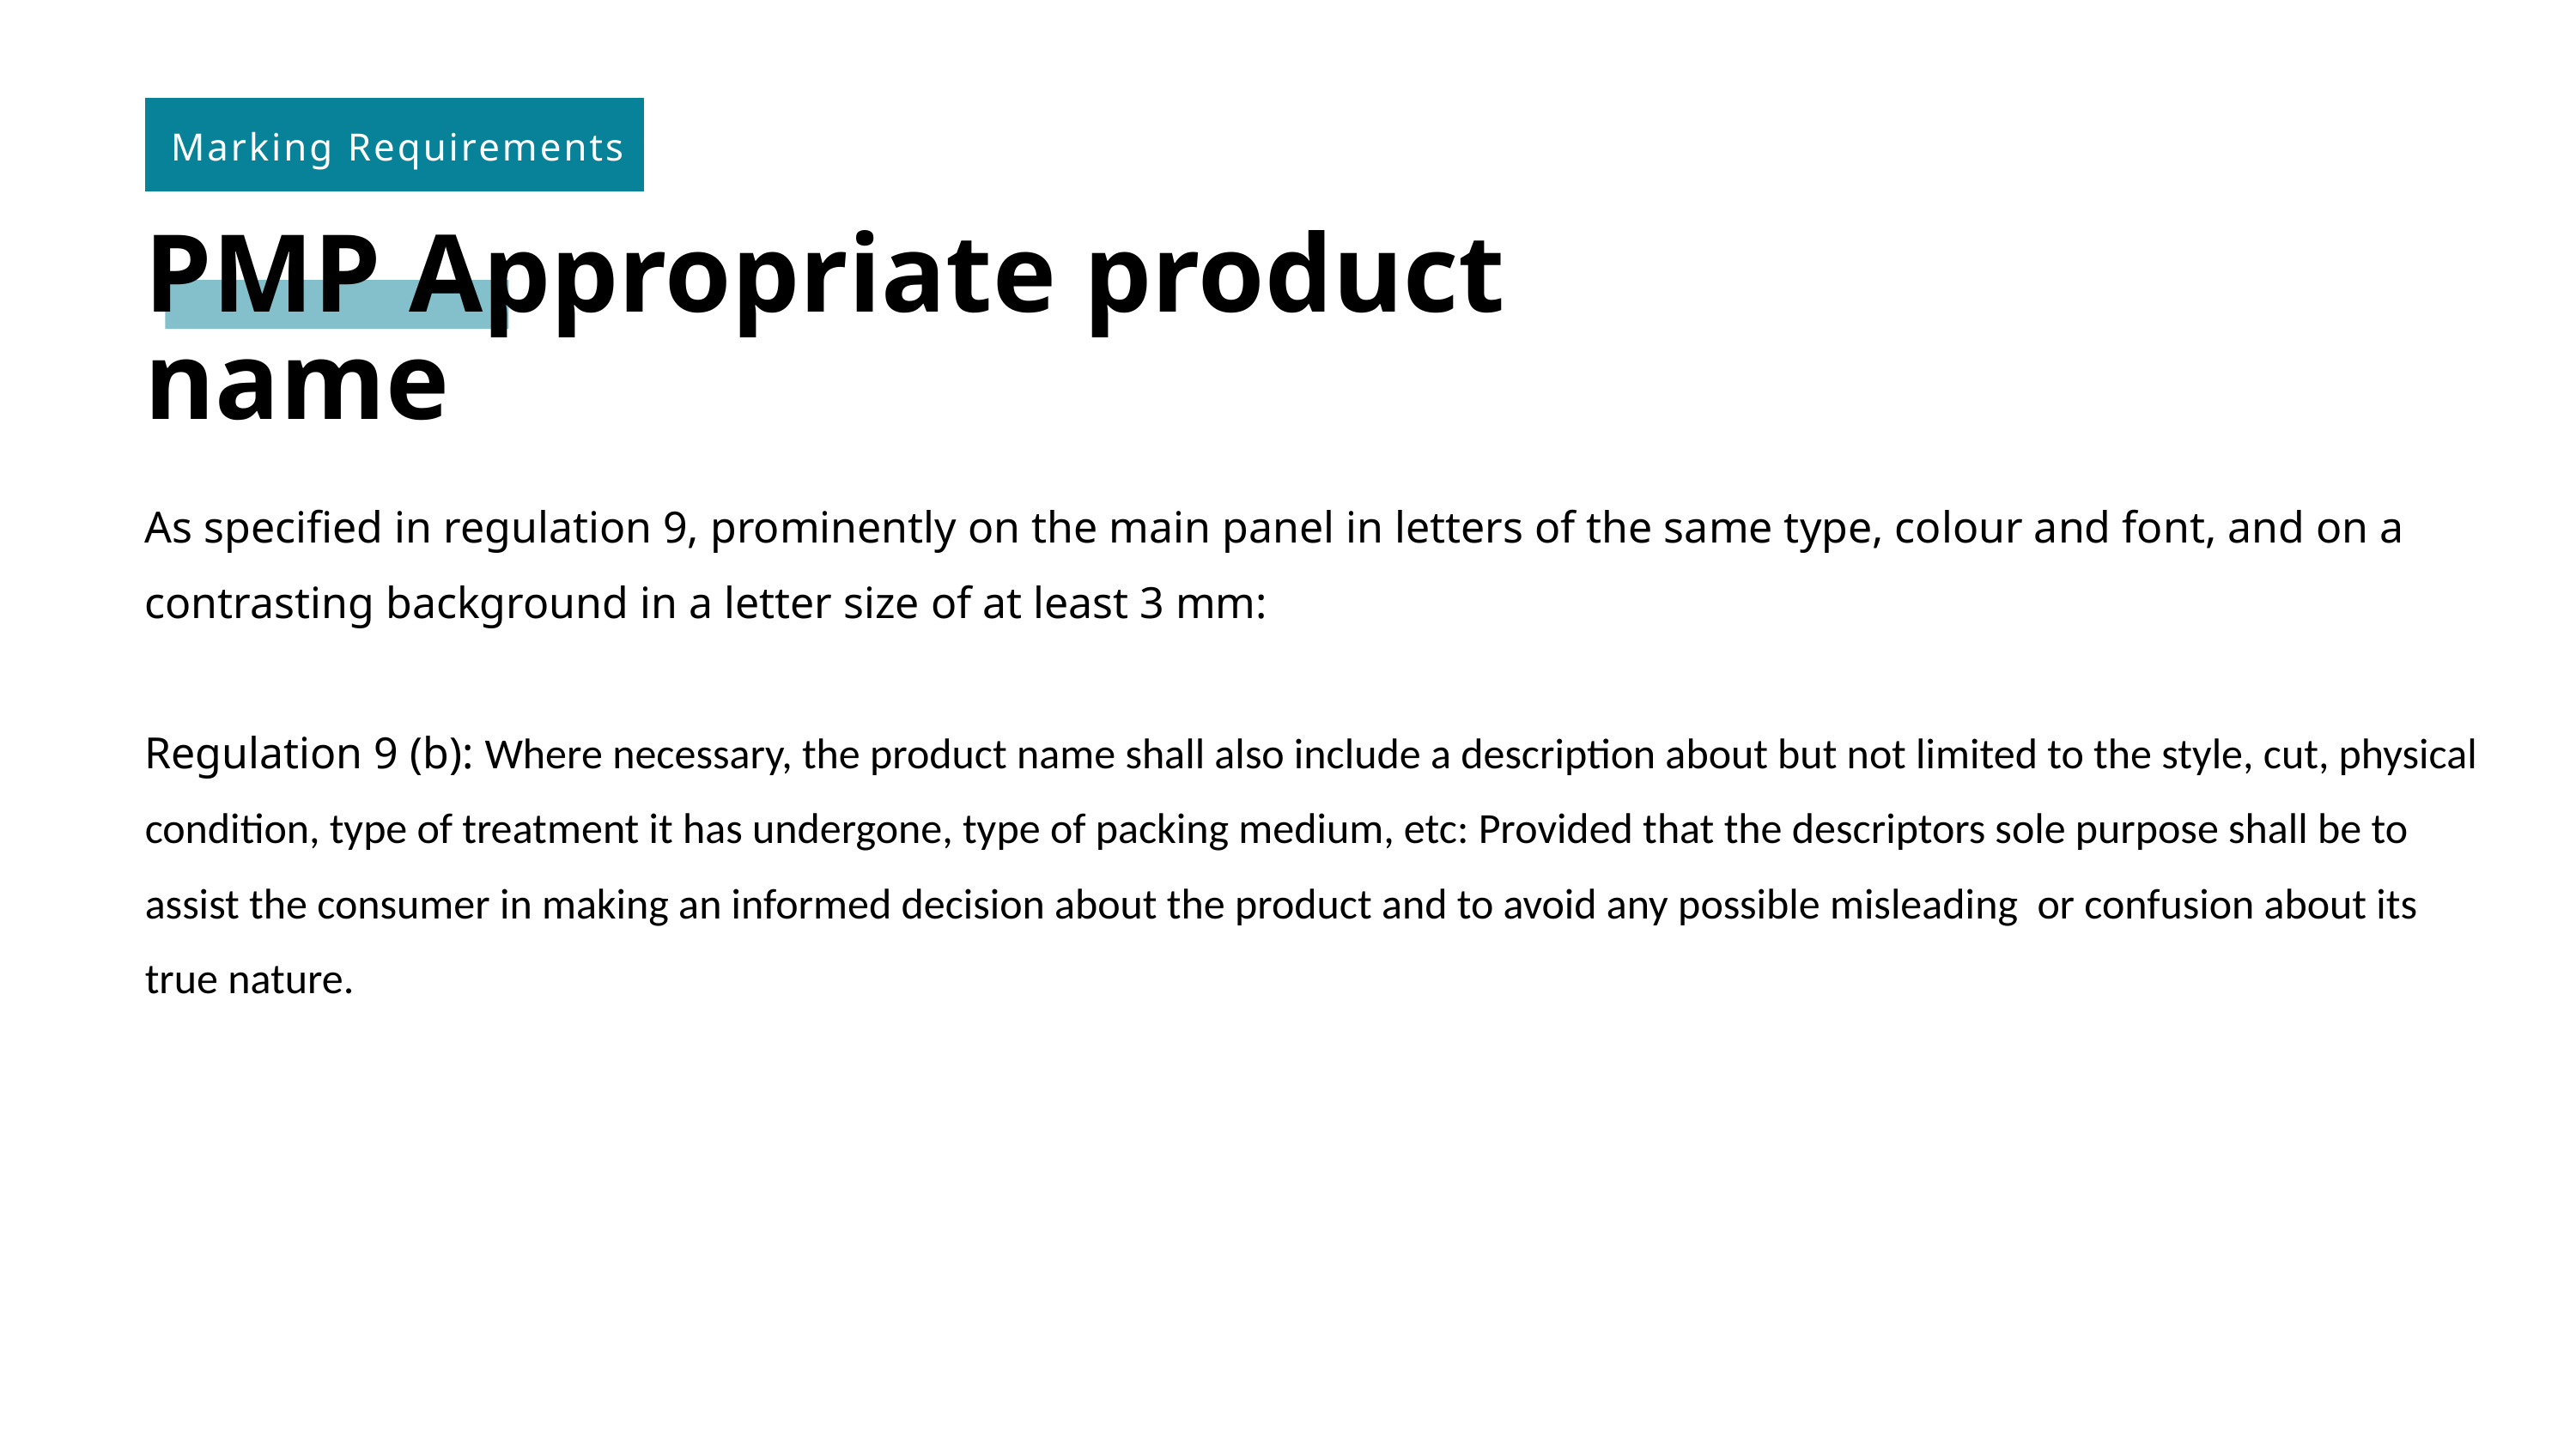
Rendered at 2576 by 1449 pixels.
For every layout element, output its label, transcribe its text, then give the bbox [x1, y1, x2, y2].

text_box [144, 97, 645, 192]
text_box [165, 279, 509, 330]
text_box As specified in regulation 9, prominently on the main panel in letters of the same type, colour and font, and on a contrasting background in a letter size of at least 3 mm: Regulation 9 (b): Where necessary, the product name shall also include a description about but not limited to the style, cut, physical condition, type of treatment it has undergone, type of packing medium, etc: Provided that the descriptors sole purpose shall be to assist the consumer in making an informed decision about the product and to avoid any possible misleading or confusion about its true nature. [144, 476, 2480, 1003]
text_box PMP Appropriate product name [144, 226, 1621, 441]
